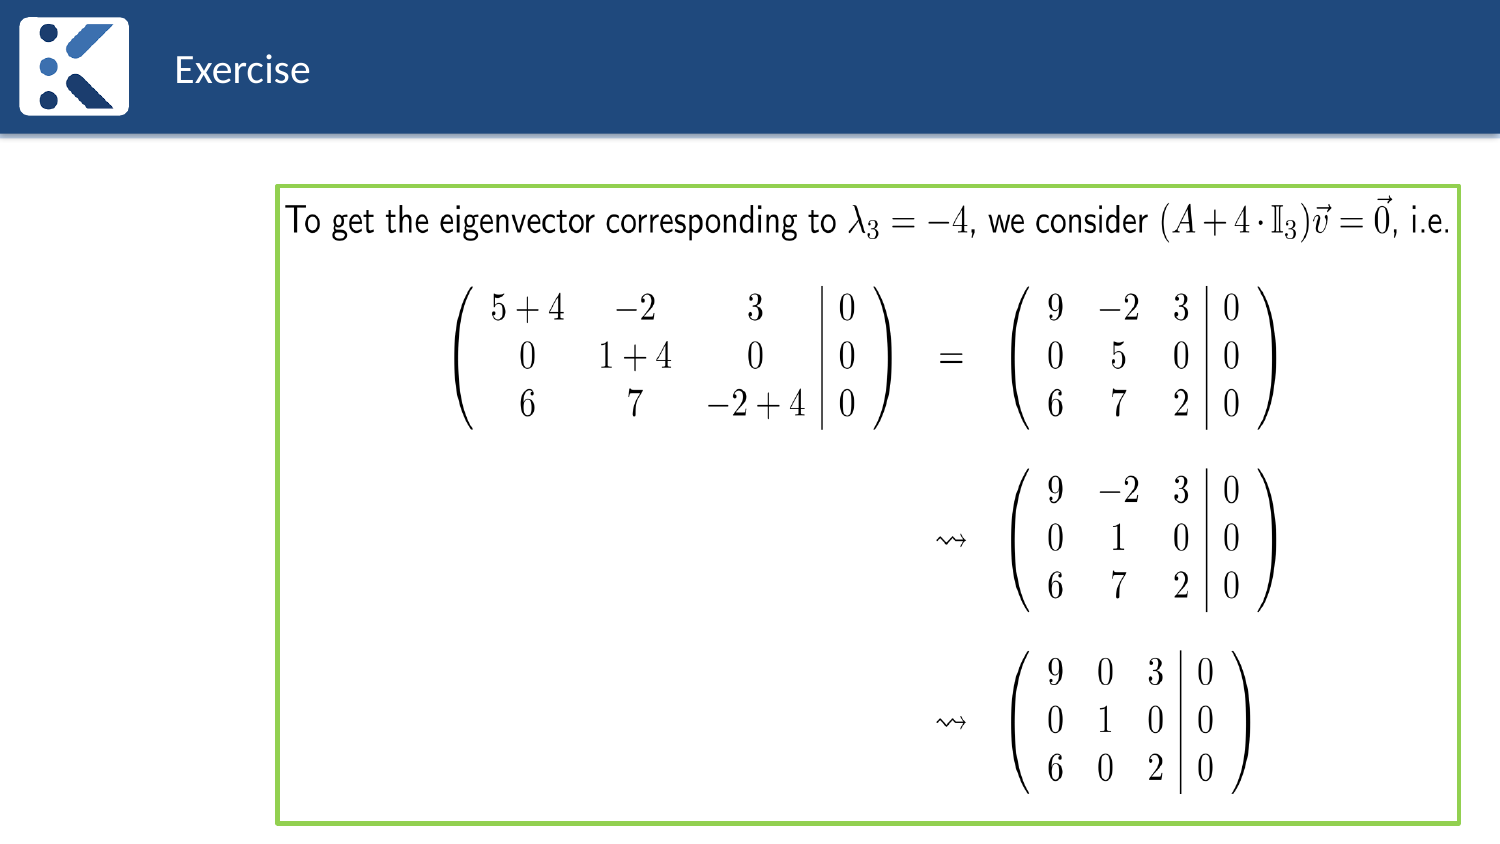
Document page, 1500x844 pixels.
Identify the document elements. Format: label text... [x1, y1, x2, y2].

title Exercise [159, 8, 1483, 126]
picture [27, 18, 122, 115]
text_box [275, 184, 1461, 826]
picture [285, 194, 1448, 794]
